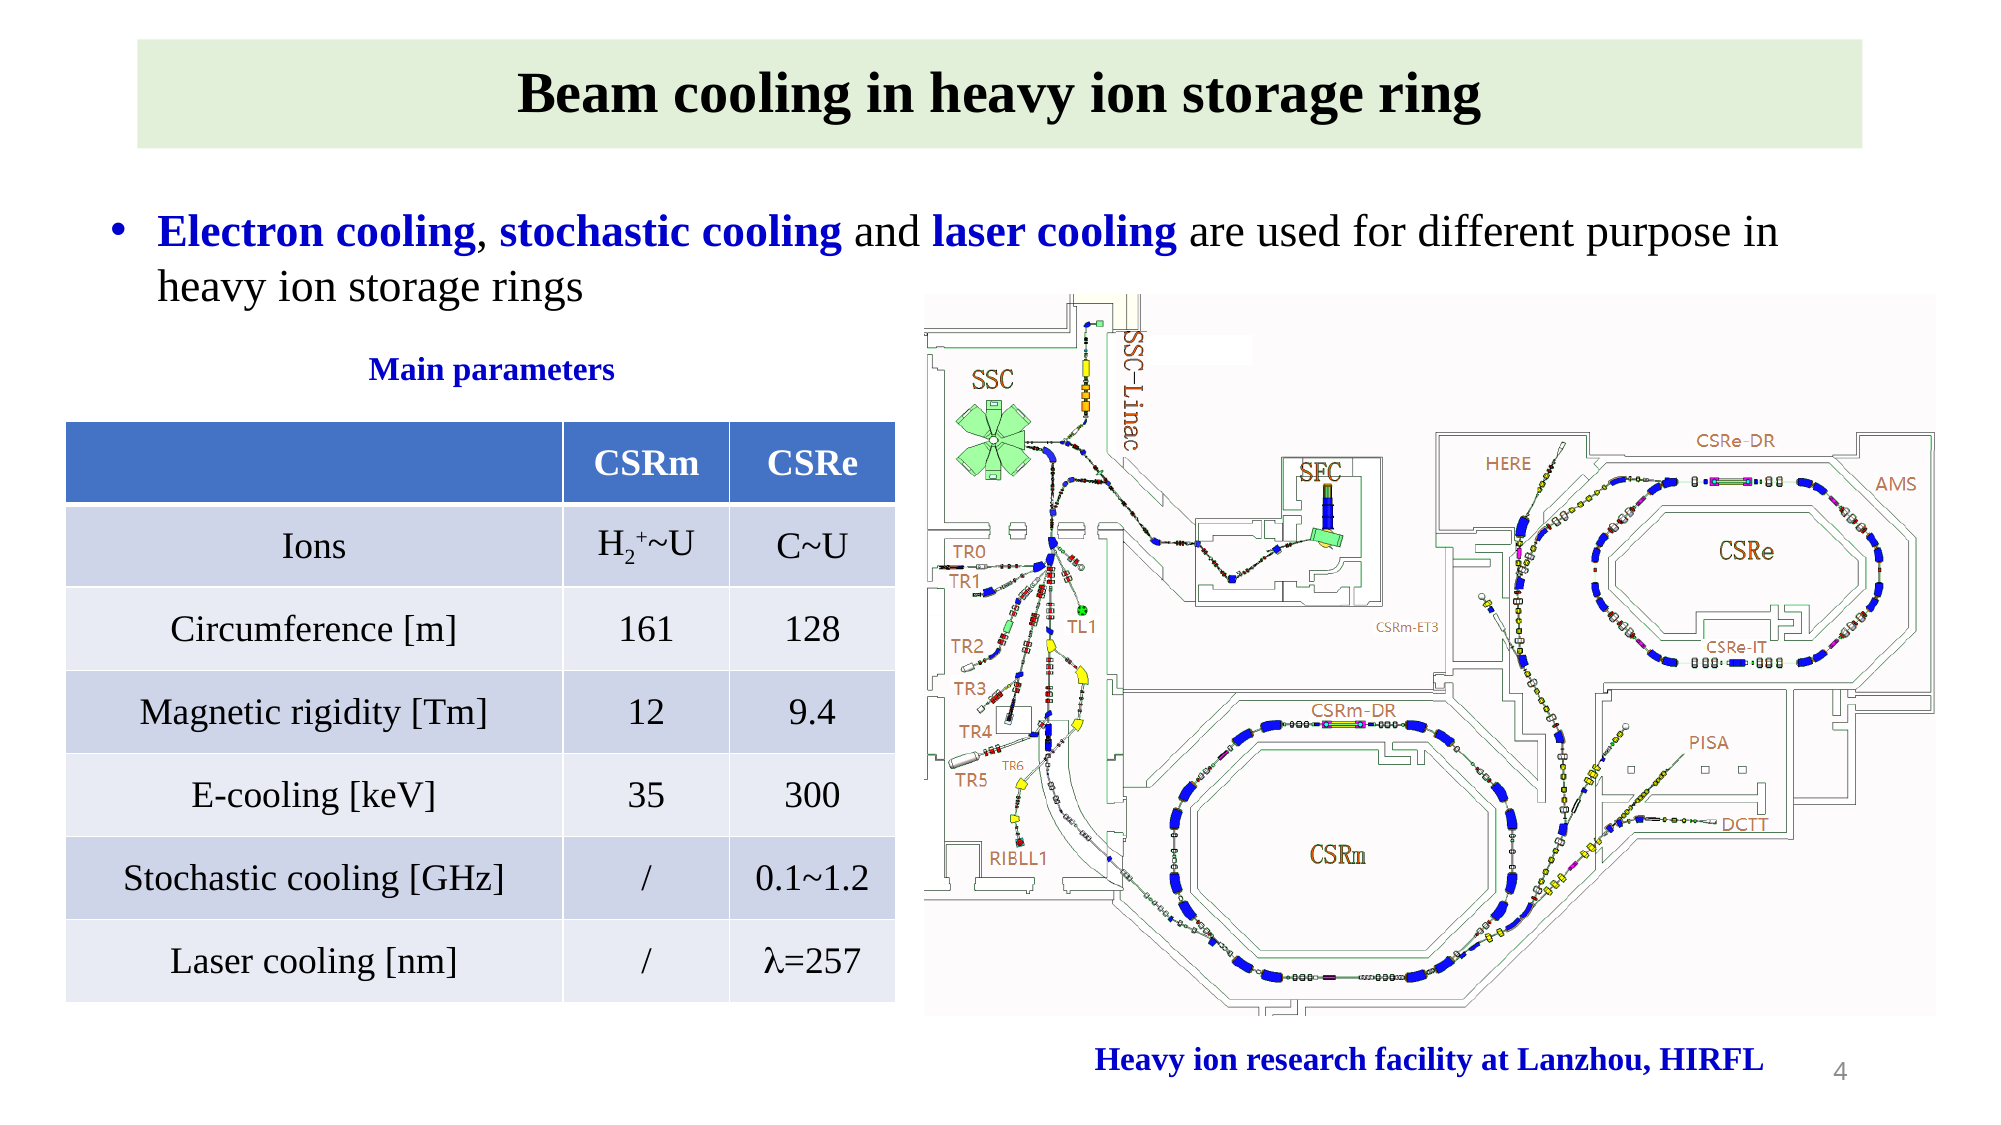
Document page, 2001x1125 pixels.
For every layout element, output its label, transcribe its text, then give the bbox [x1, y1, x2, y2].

text_box Electron cooling, stochastic cooling and laser cooling are used for different purpose in heavy ion storage rings [95, 193, 1795, 319]
table_cell Magnetic rigidity [Tm] [66, 671, 562, 753]
table_cell / [564, 837, 729, 919]
table_cell 35 [564, 754, 729, 836]
table_cell C~U [730, 507, 895, 586]
table_header CSRm [564, 422, 729, 502]
text_box Heavy ion research facility at Lanzhou, HIRFL [1079, 1030, 1781, 1085]
table_header [66, 422, 562, 502]
table_cell Stochastic cooling [GHz] [66, 837, 562, 919]
table_cell =257 [730, 920, 895, 1002]
table_cell 0.1~1.2 [730, 837, 895, 919]
table_cell Ions [66, 507, 562, 586]
table_cell 161 [564, 588, 729, 670]
table_cell / [564, 920, 729, 1002]
table_cell E-cooling [keV] [66, 754, 562, 836]
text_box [924, 294, 1936, 1016]
table_cell 9.4 [730, 671, 895, 753]
slide_number 4 [1412, 1042, 1863, 1103]
title Beam cooling in heavy ion storage ring [137, 39, 1863, 149]
table_header CSRe [730, 422, 895, 502]
table_cell 12 [564, 671, 729, 753]
table_cell Laser cooling [nm] [66, 920, 562, 1002]
text_box Main parameters [353, 339, 631, 395]
table_cell Circumference [m] [66, 588, 562, 670]
table_cell 128 [730, 588, 895, 670]
table_cell H2+~U [564, 507, 729, 586]
table_cell 300 [730, 754, 895, 836]
